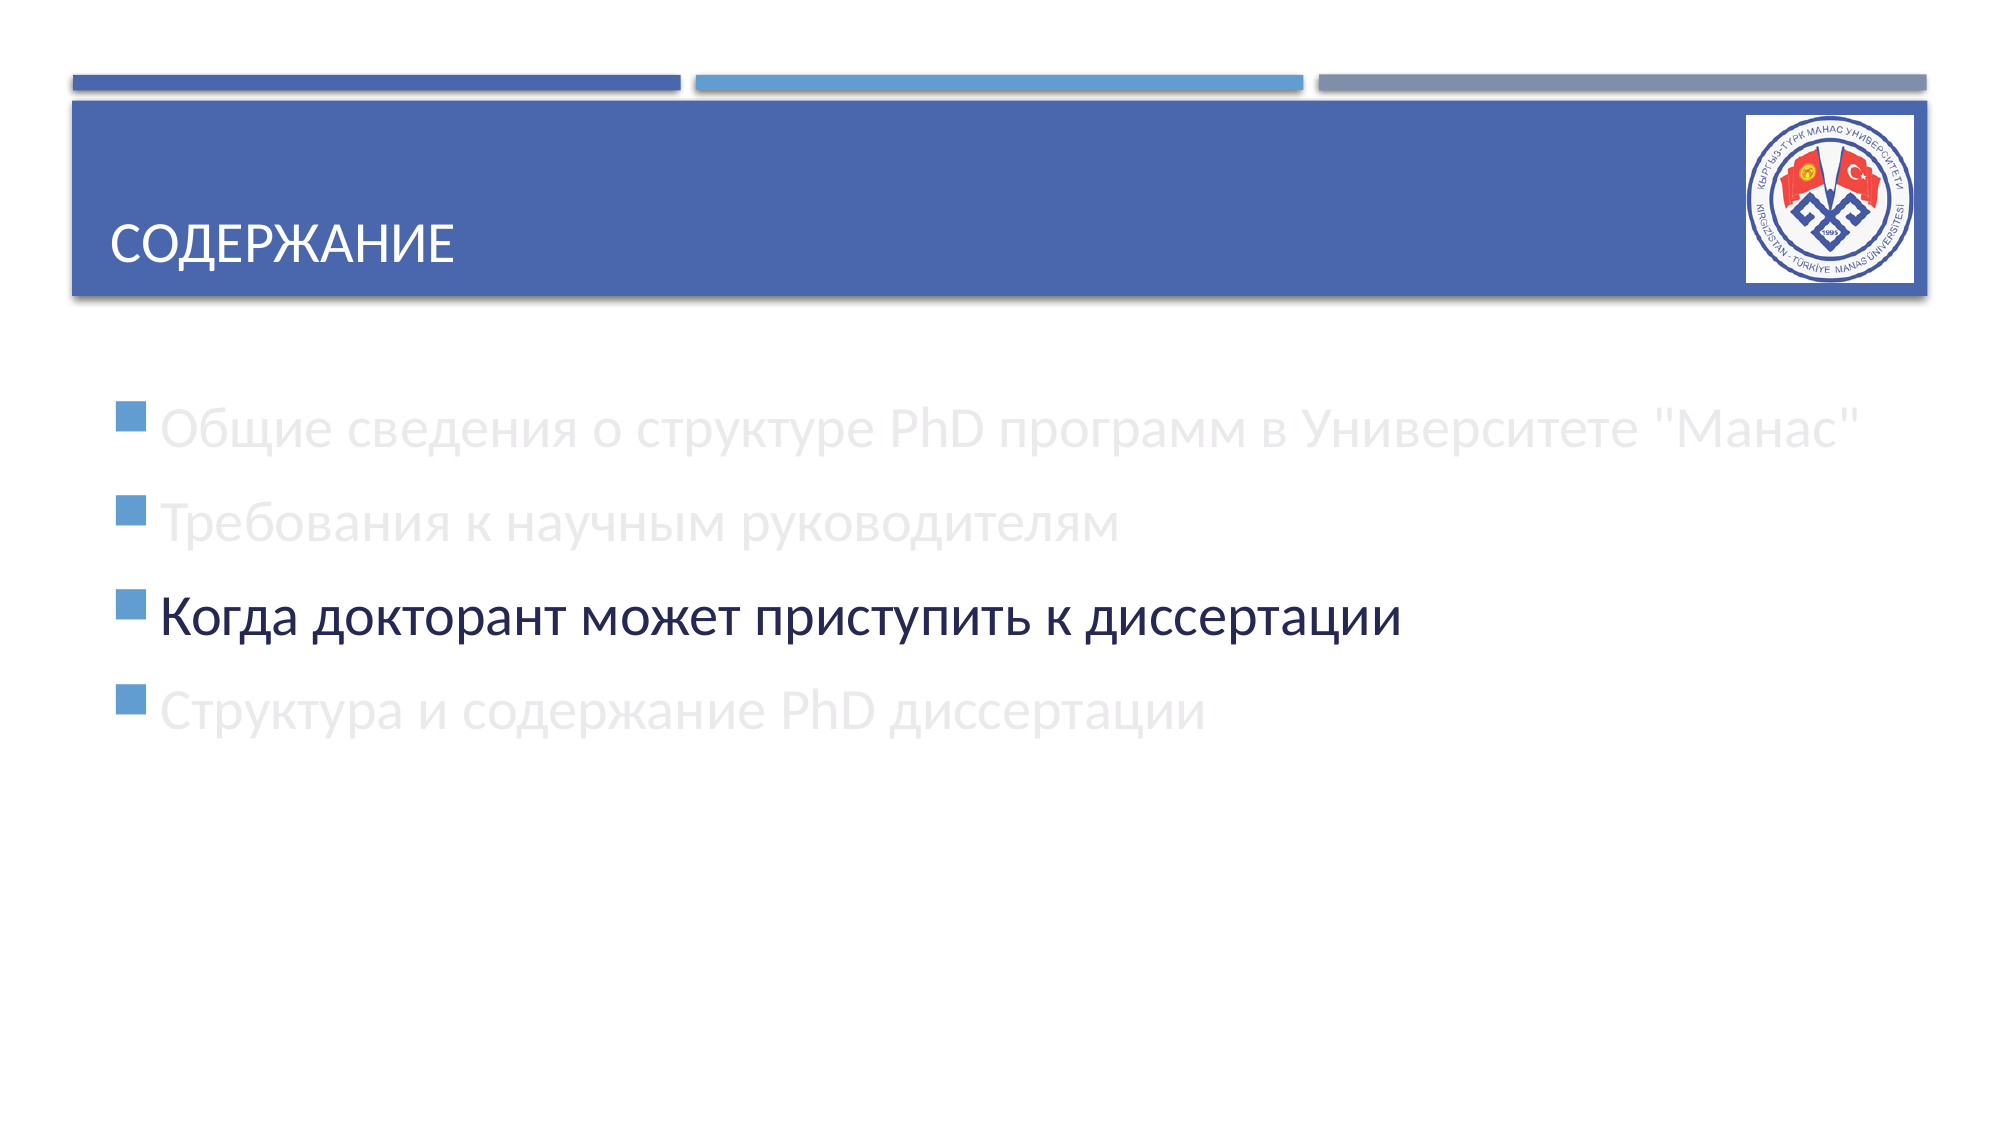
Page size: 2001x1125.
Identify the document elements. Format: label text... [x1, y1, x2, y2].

picture [1746, 115, 1914, 283]
title Содержание [95, 115, 1905, 282]
list Общие сведения о структуре PhD программ в Университете "Манас" Требования к научным руководителям Когда докторант может приступить к диссертации Структура и содержание PhD диссертации [95, 357, 1905, 962]
